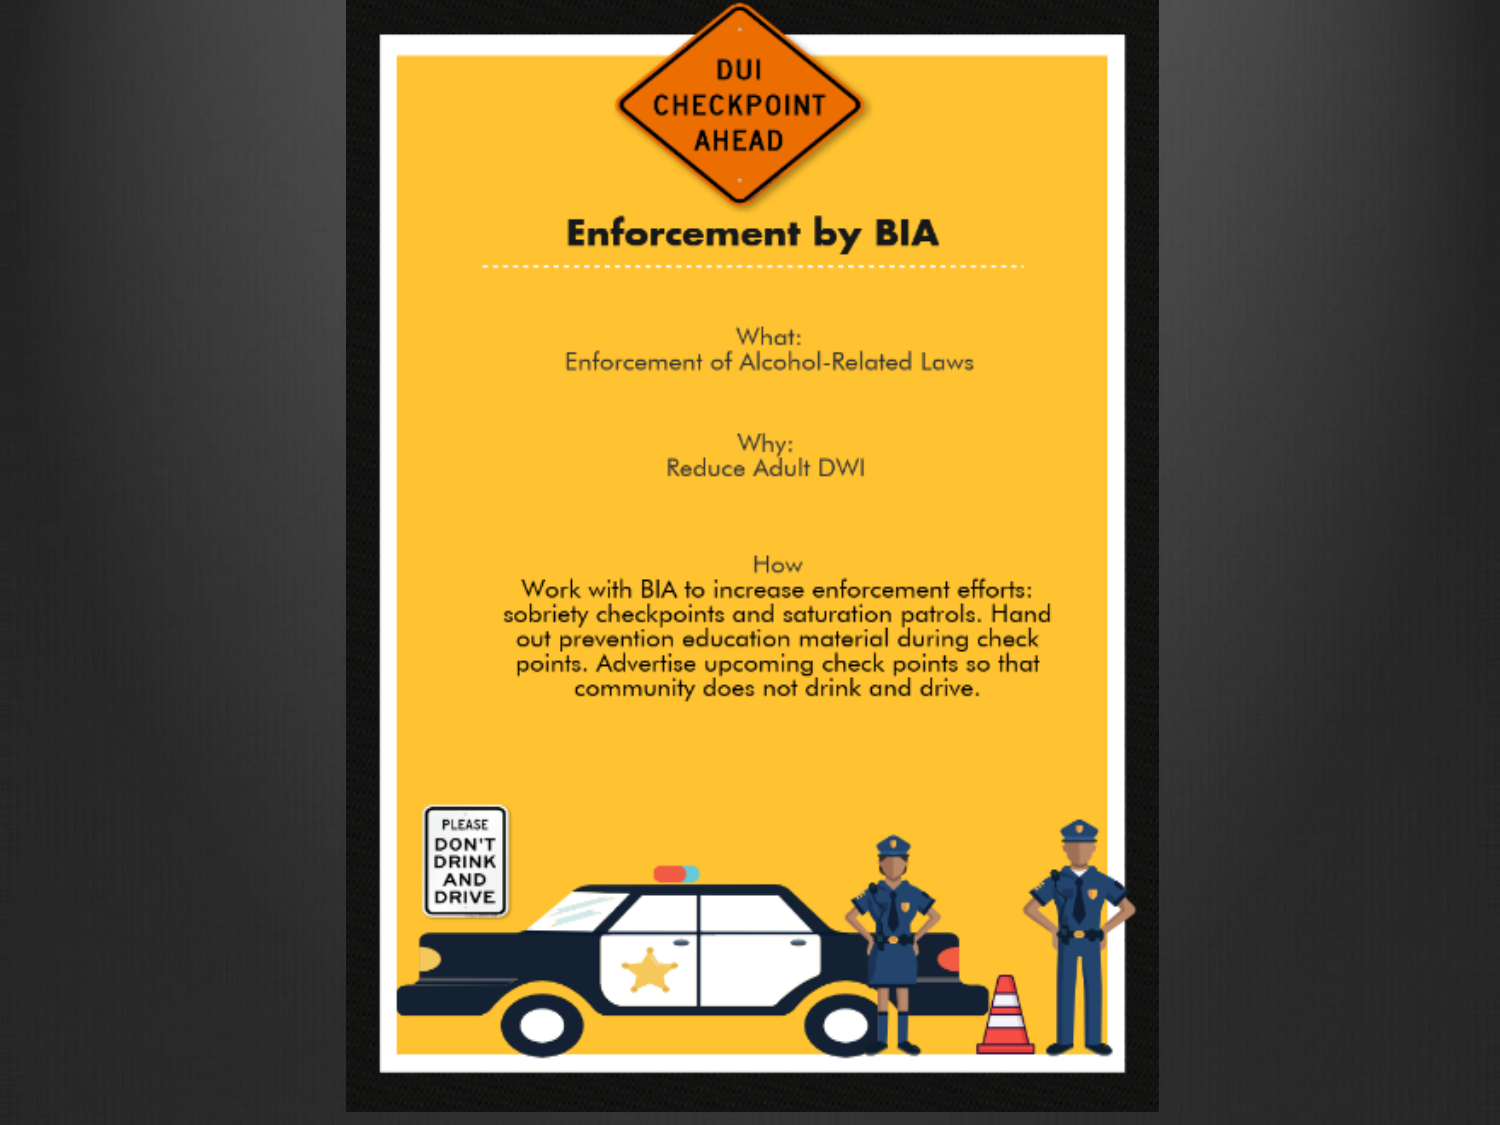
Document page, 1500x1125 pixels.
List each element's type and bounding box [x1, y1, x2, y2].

list [345, 0, 1159, 1112]
